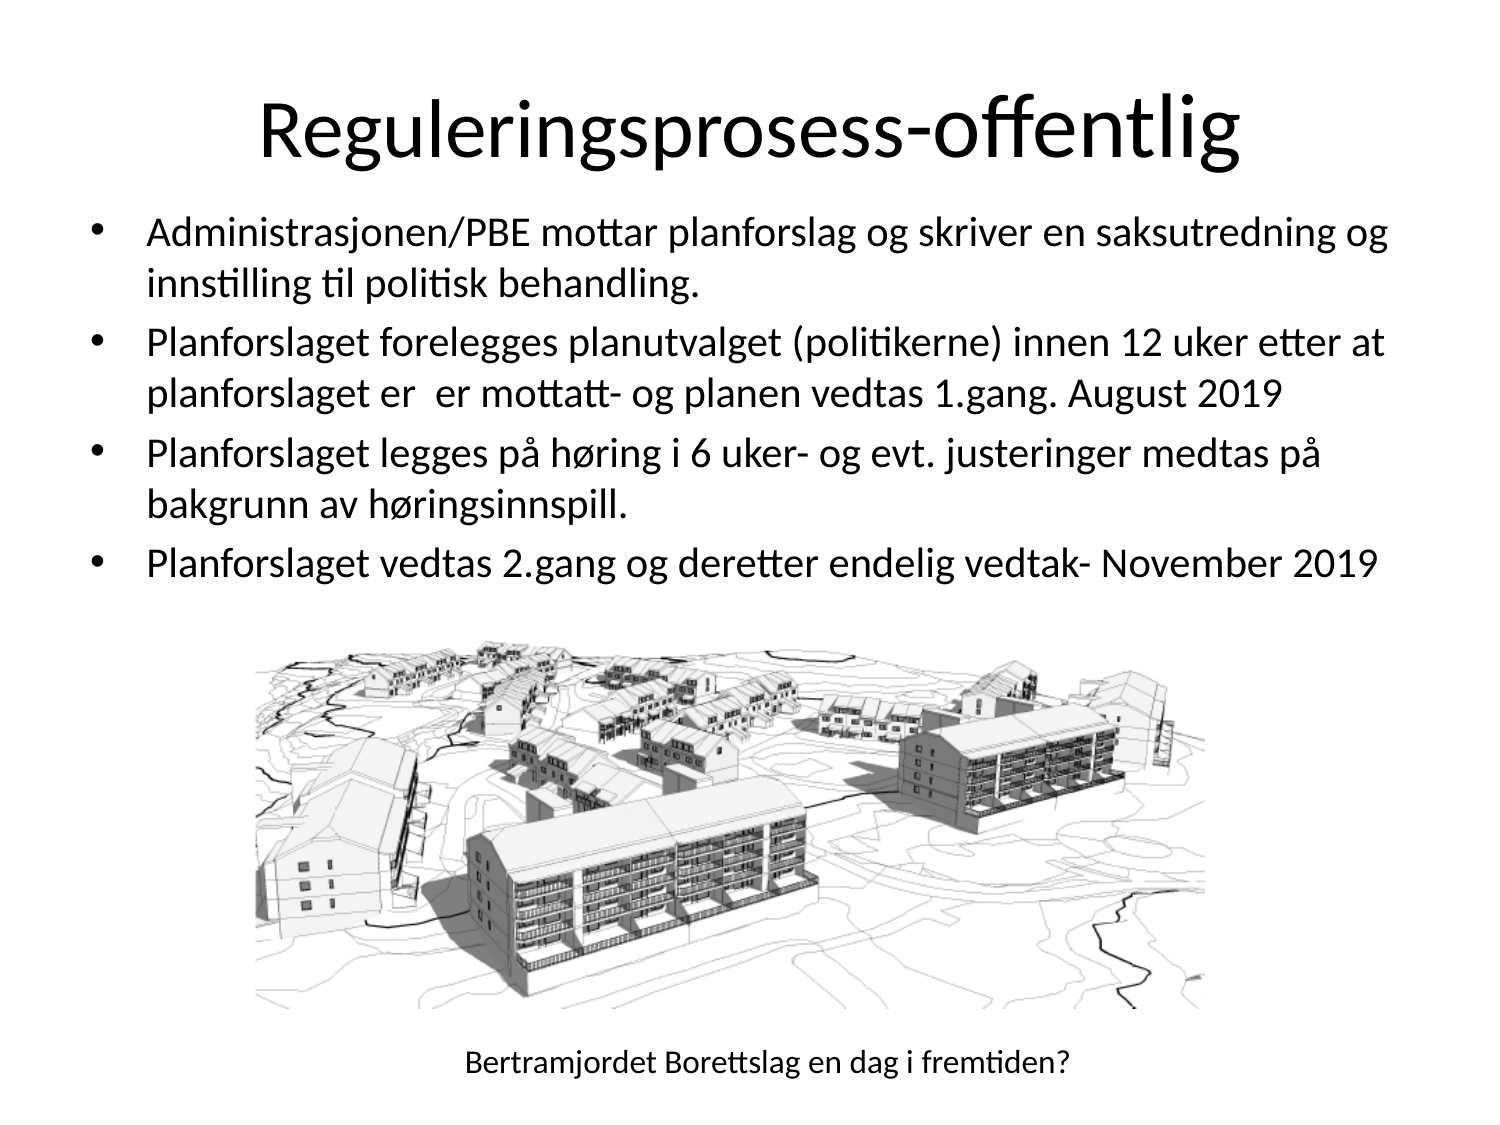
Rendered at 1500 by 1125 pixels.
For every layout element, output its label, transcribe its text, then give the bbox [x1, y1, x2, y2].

list Administrasjonen/PBE mottar planforslag og skriver en saksutredning og innstilling til politisk behandling. Planforslaget forelegges planutvalget (politikerne) innen 12 uker etter at planforslaget er er mottatt- og planen vedtas 1.gang. August 2019 Planforslaget legges på høring i 6 uker- og evt. justeringer medtas på bakgrunn av høringsinnspill. Planforslaget vedtas 2.gang og deretter endelig vedtak- November 2019 [75, 196, 1425, 669]
text_box Bertramjordet Borettslag en dag i fremtiden? [101, 1025, 1436, 1094]
picture [253, 619, 1205, 1009]
title Reguleringsprosess-offentlig [75, 45, 1425, 196]
